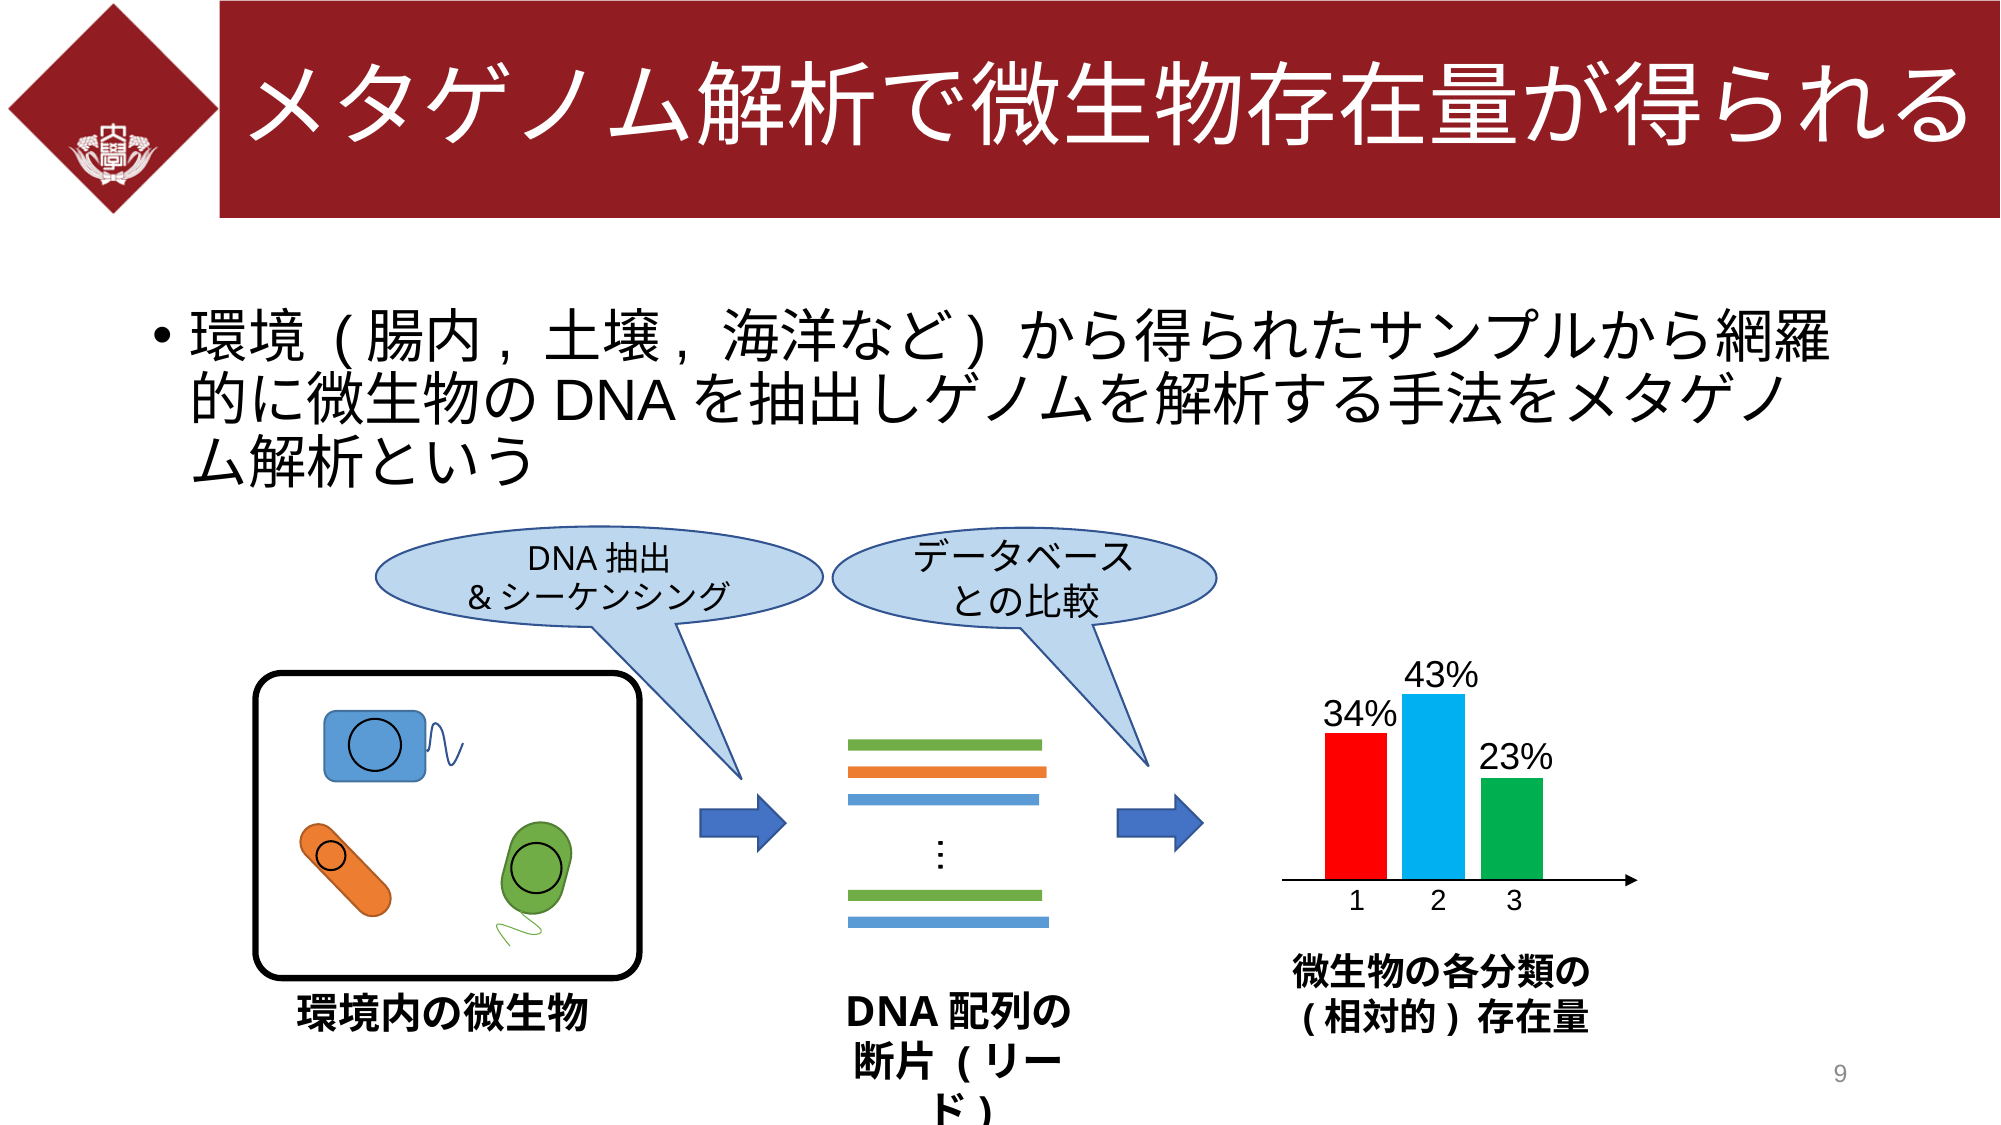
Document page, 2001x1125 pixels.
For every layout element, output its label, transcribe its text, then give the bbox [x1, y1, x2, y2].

text_box 環境内の微生物 [269, 979, 616, 1045]
text_box 2 [1415, 881, 1465, 924]
text_box … [923, 821, 984, 925]
text_box [1481, 785, 1543, 879]
text_box [847, 916, 1050, 929]
text_box データベース との比較 [831, 526, 1218, 768]
text_box [315, 840, 347, 872]
text_box 3 [1491, 881, 1540, 924]
text_box [847, 793, 1040, 806]
text_box [847, 738, 1043, 752]
text_box 微生物の各分類の (相対的) 存在量 [1255, 940, 1638, 1045]
text_box [496, 910, 542, 947]
text_box [1116, 793, 1205, 853]
text_box [254, 671, 641, 979]
text_box 34% [1308, 681, 1416, 741]
text_box DNA抽出 &シーケンシング [374, 525, 825, 781]
text_box 3 [1491, 873, 1540, 880]
text_box 1 [1334, 873, 1381, 880]
text_box 23% [1463, 724, 1583, 785]
list 環境 (腸内, 土壌, 海洋など) から得られたサンプルから網羅的に微生物のDNAを抽出しゲノムを解析する手法をメタゲノム解析という [137, 299, 1863, 1014]
text_box [847, 889, 923, 902]
title メタゲノム解析で微生物存在量が得られる [219, 0, 2000, 218]
text_box [299, 823, 392, 918]
text_box DNA配列の断片 (リード) [816, 977, 1102, 1125]
text_box [347, 717, 403, 772]
text_box [500, 821, 573, 915]
text_box [323, 709, 427, 783]
picture [0, 0, 224, 221]
text_box [699, 793, 787, 853]
text_box [1402, 703, 1465, 879]
text_box [1325, 741, 1387, 879]
text_box 2 [1415, 874, 1465, 880]
text_box [847, 766, 1047, 779]
text_box [984, 889, 1043, 902]
text_box [425, 722, 464, 767]
text_box 1 [1334, 881, 1381, 924]
text_box [510, 841, 563, 895]
slide_number 9 [1412, 1042, 1863, 1103]
text_box 43% [1389, 642, 1512, 703]
